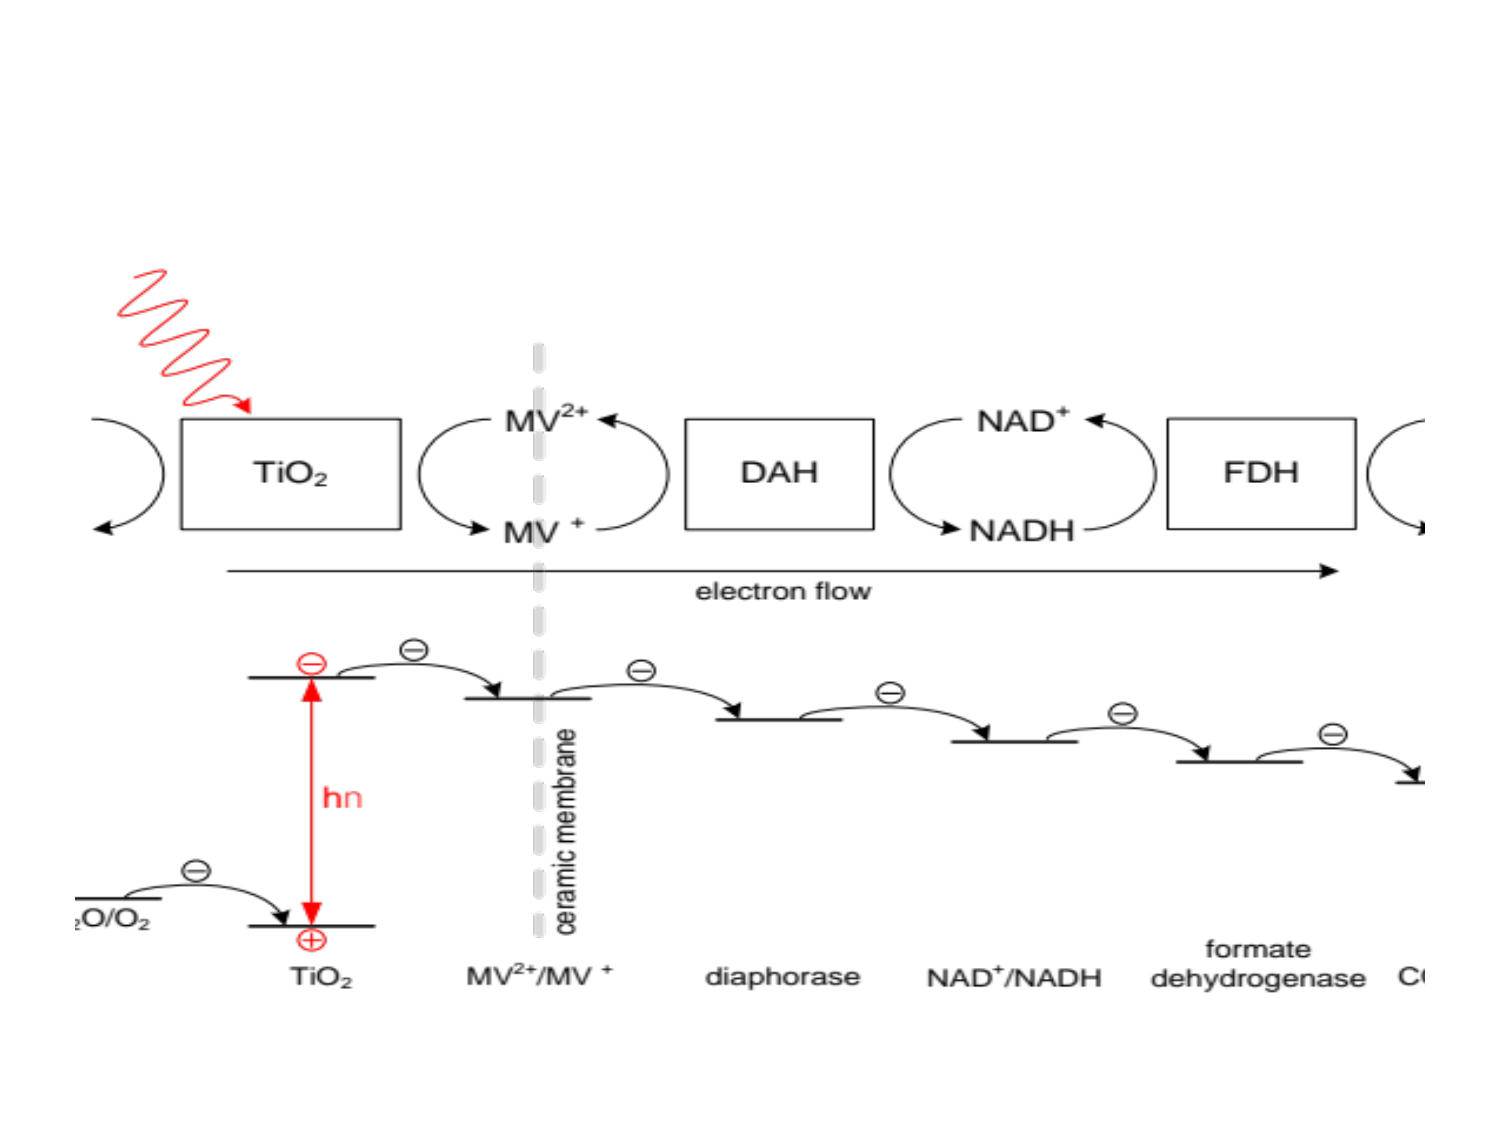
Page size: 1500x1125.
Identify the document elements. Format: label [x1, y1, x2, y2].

list [74, 44, 1426, 1006]
